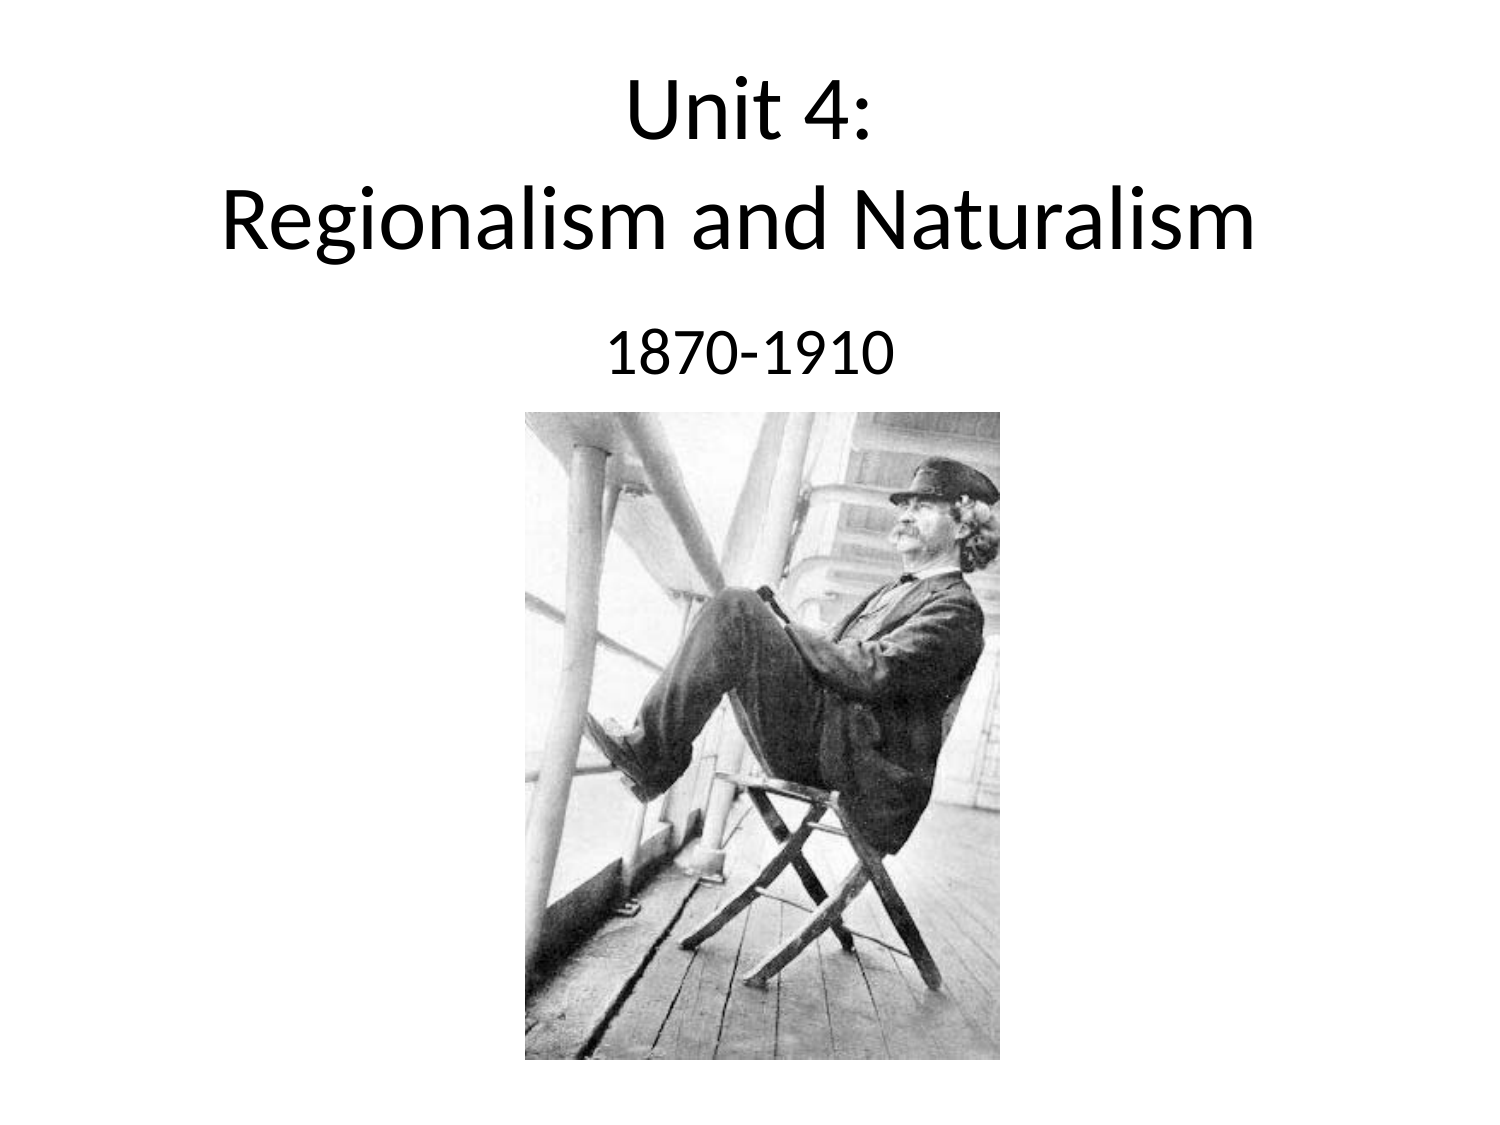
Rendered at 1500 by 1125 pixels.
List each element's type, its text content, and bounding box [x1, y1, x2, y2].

subtitle 1870-1910 [225, 299, 1275, 588]
title Unit 4: Regionalism and Naturalism [112, 37, 1388, 279]
picture [524, 412, 1001, 1061]
